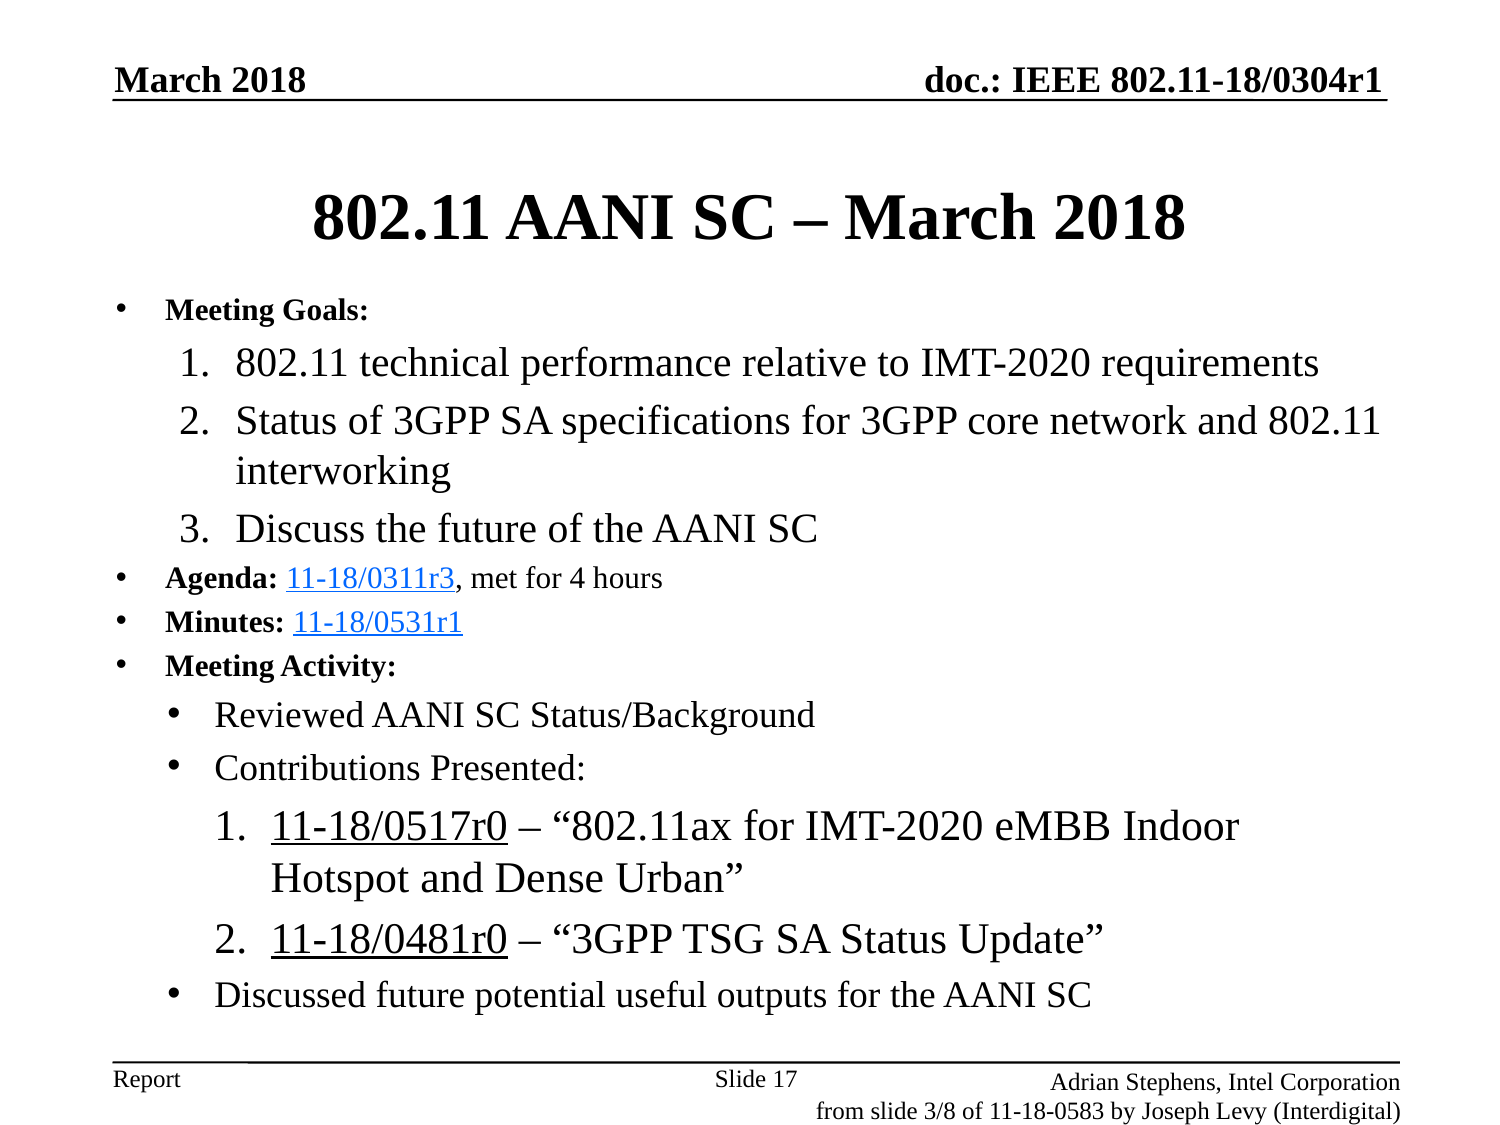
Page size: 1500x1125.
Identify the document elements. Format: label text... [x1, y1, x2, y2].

text_box from slide 3/8 of 11-18-0583 by Joseph Levy (Interdigital) [343, 1087, 1417, 1125]
slide_number Slide 17 [711, 1061, 801, 1093]
footer Adrian Stephens, Intel Corporation [878, 1064, 1402, 1087]
list Meeting Goals: 802.11 technical performance relative to IMT-2020 requirements Status of 3GPP SA specifications for 3GPP core network and 802.11 interworking Discuss the future of the AANI SC Agenda: 11-18/0311r3, met for 4 hours Minutes: 11-18/0531r1 Meeting Activity: Reviewed AANI SC Status/Background Contributions Presented: 11-18/0517r0 – “802.11ax for IMT-2020 eMBB Indoor Hotspot and Dense Urban” 11-18/0481r0 – “3GPP TSG SA Status Update” Discussed future potential useful outputs for the AANI SC [100, 281, 1399, 921]
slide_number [114, 54, 374, 101]
title 802.11 AANI SC – March 2018 [271, 174, 1228, 250]
